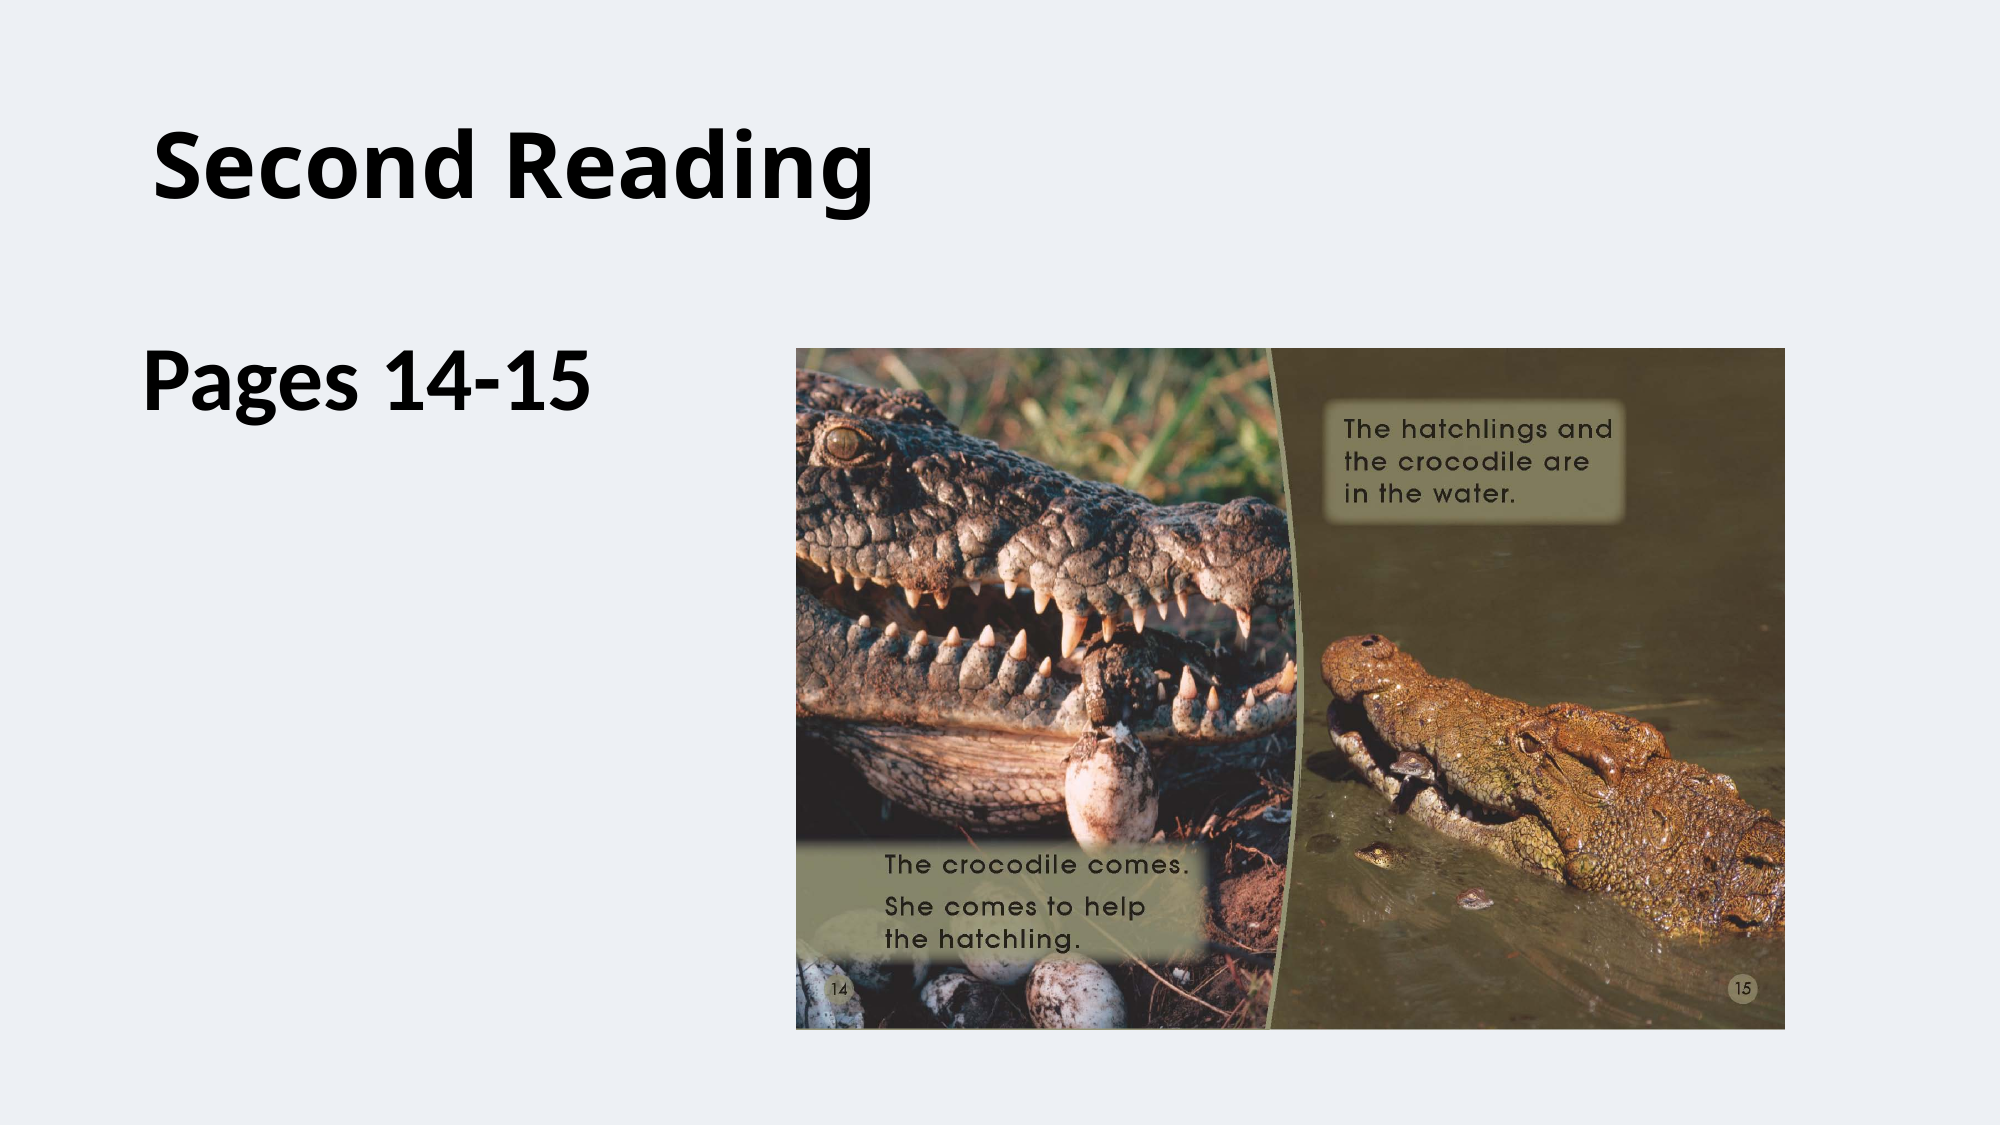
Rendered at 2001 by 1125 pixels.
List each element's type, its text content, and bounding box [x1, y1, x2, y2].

text_box Pages 14-15 [127, 311, 610, 437]
title Second Reading [137, 59, 1863, 278]
picture [796, 347, 1785, 1030]
